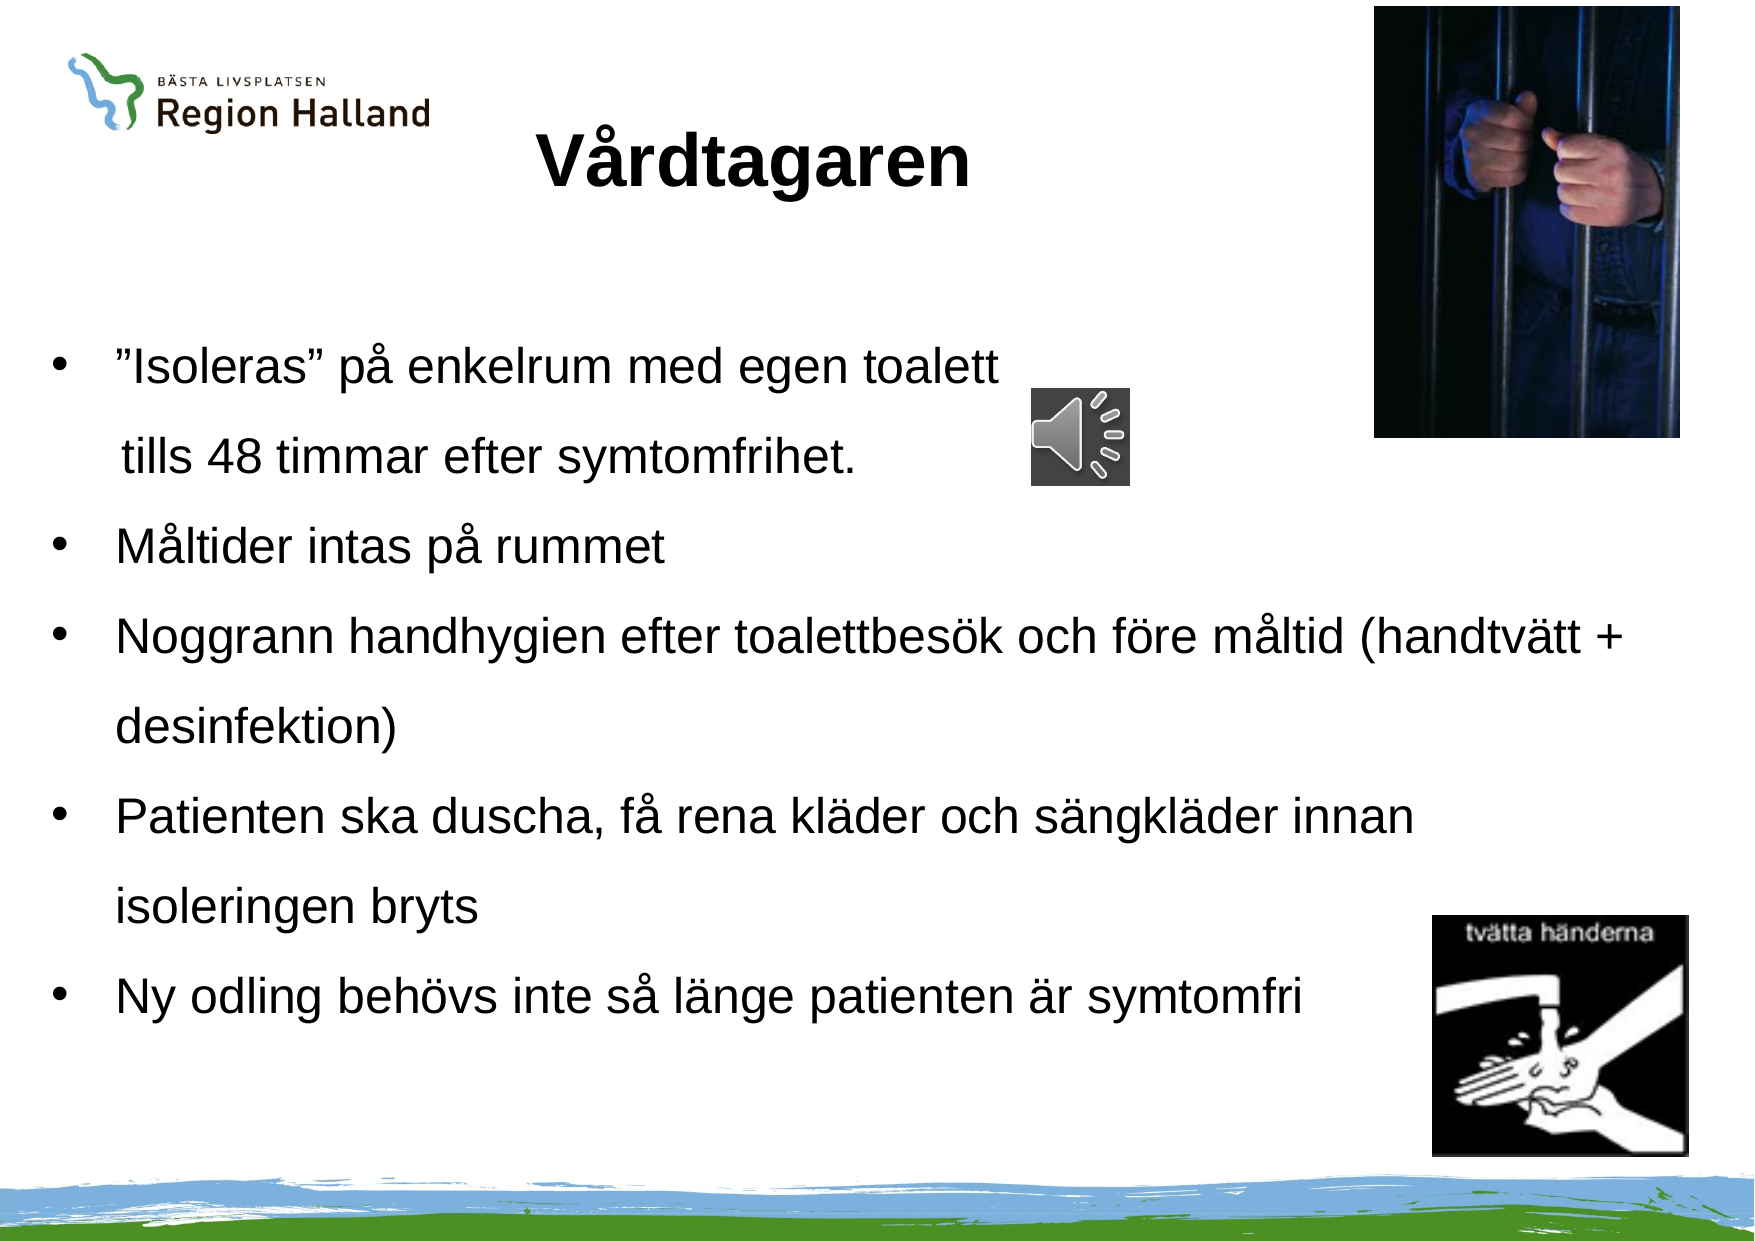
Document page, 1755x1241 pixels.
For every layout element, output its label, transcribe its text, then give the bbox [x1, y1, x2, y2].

picture [0, 1163, 1755, 1241]
picture [1431, 915, 1689, 1158]
title Vårdtagaren [518, 91, 1154, 222]
list ”Isoleras” på enkelrum med egen toalett tills 48 timmar efter symtomfrihet. Måltider intas på rummet Noggrann handhygien efter toalettbesök och före måltid (handtvätt + desinfektion) Patienten ska duscha, få rena kläder och sängkläder innan isoleringen bryts Ny odling behövs inte så länge patienten är symtomfri [34, 294, 1651, 1026]
picture [68, 53, 429, 134]
picture [1030, 387, 1131, 488]
picture [1374, 6, 1680, 438]
